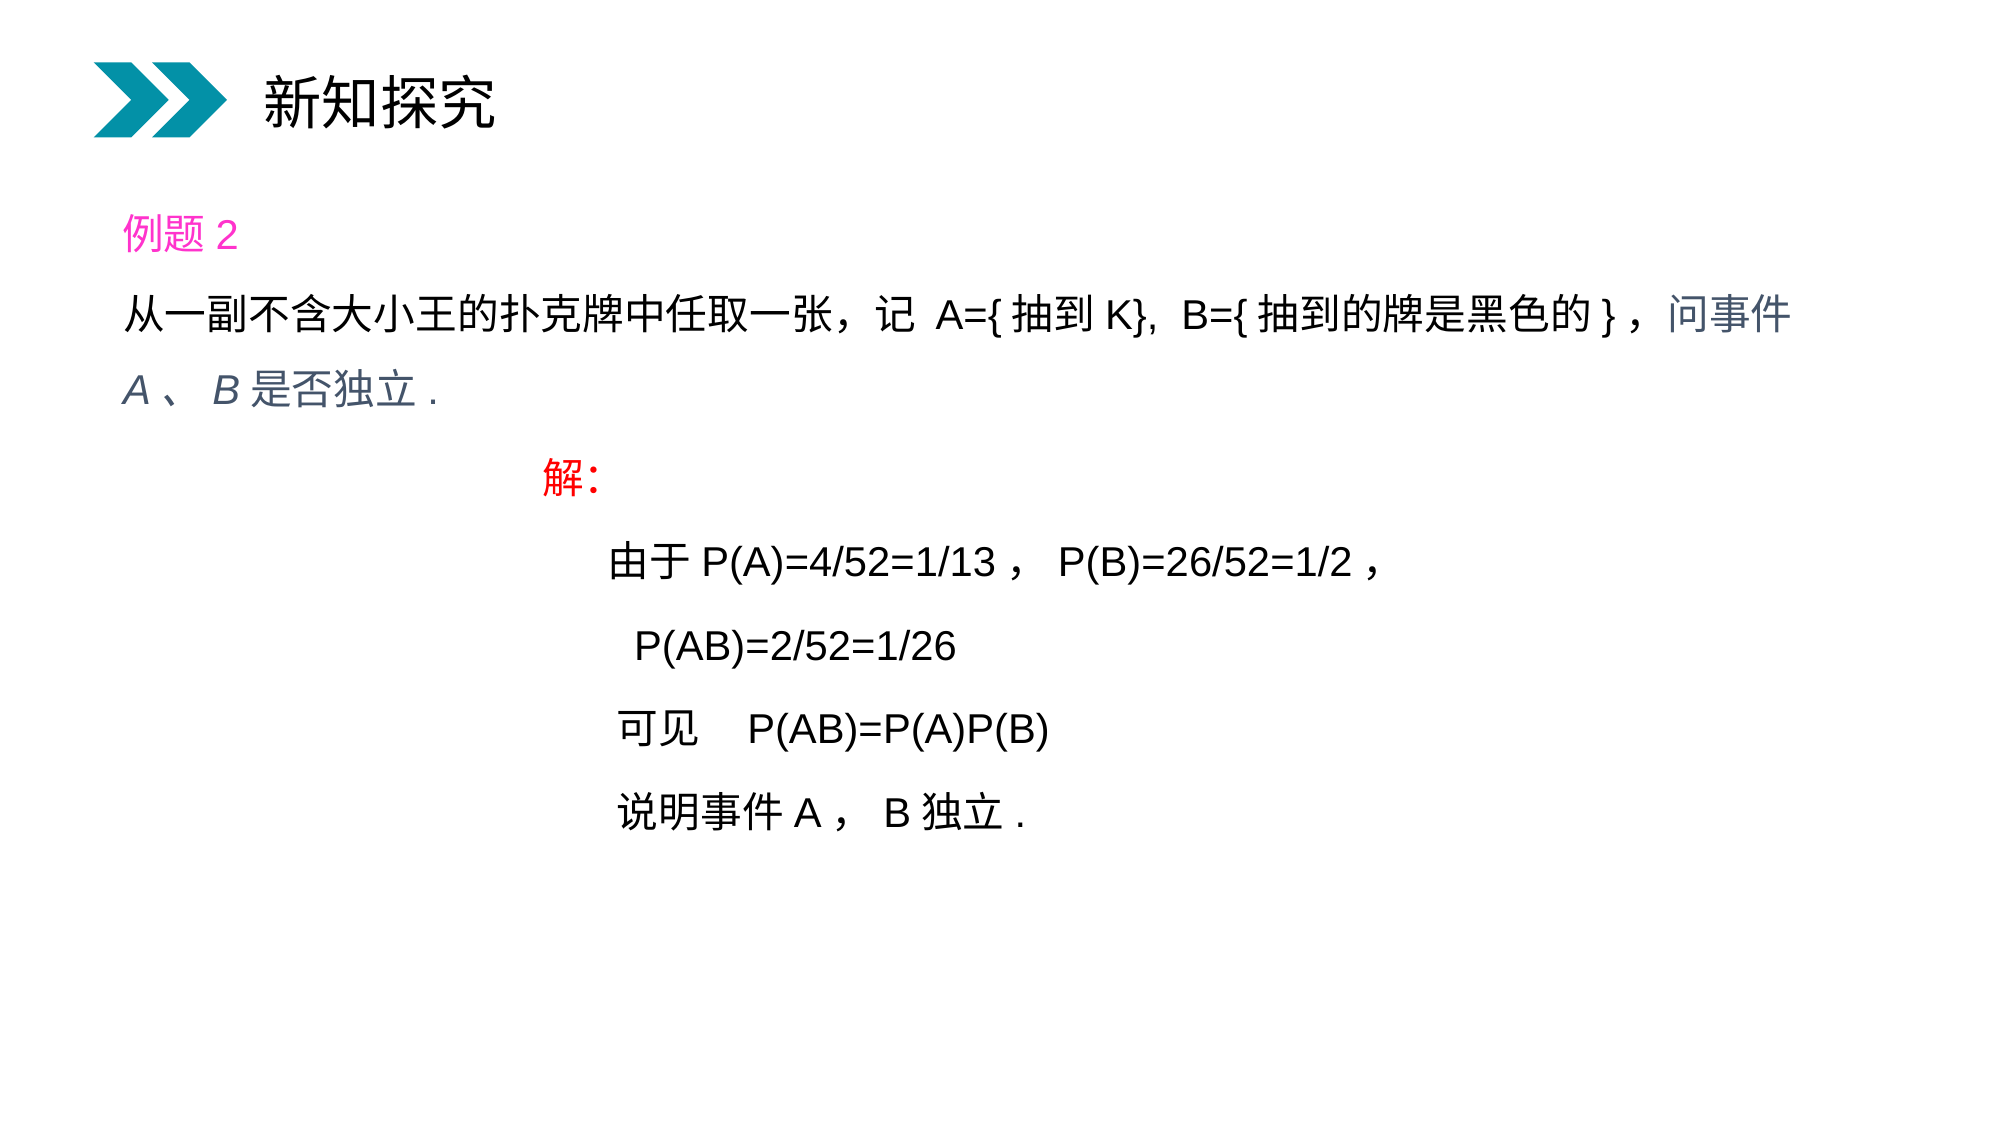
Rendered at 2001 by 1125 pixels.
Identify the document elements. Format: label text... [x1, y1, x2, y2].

text_box 从一副不含大小王的扑克牌中任取一张，记 A={抽到K}, B={抽到的牌是黑色的}，问事件A、B是否独立. [108, 255, 1890, 421]
text_box 新知探究 [248, 66, 1088, 137]
text_box 例题2 [78, 190, 358, 266]
text_box 解： 由于P(A)=4/52=1/13，P(B)=26/52=1/2， P(AB)=2/52=1/26 可见 P(AB)=P(A)P(B) 说明事件A，B独立. [527, 419, 1828, 843]
